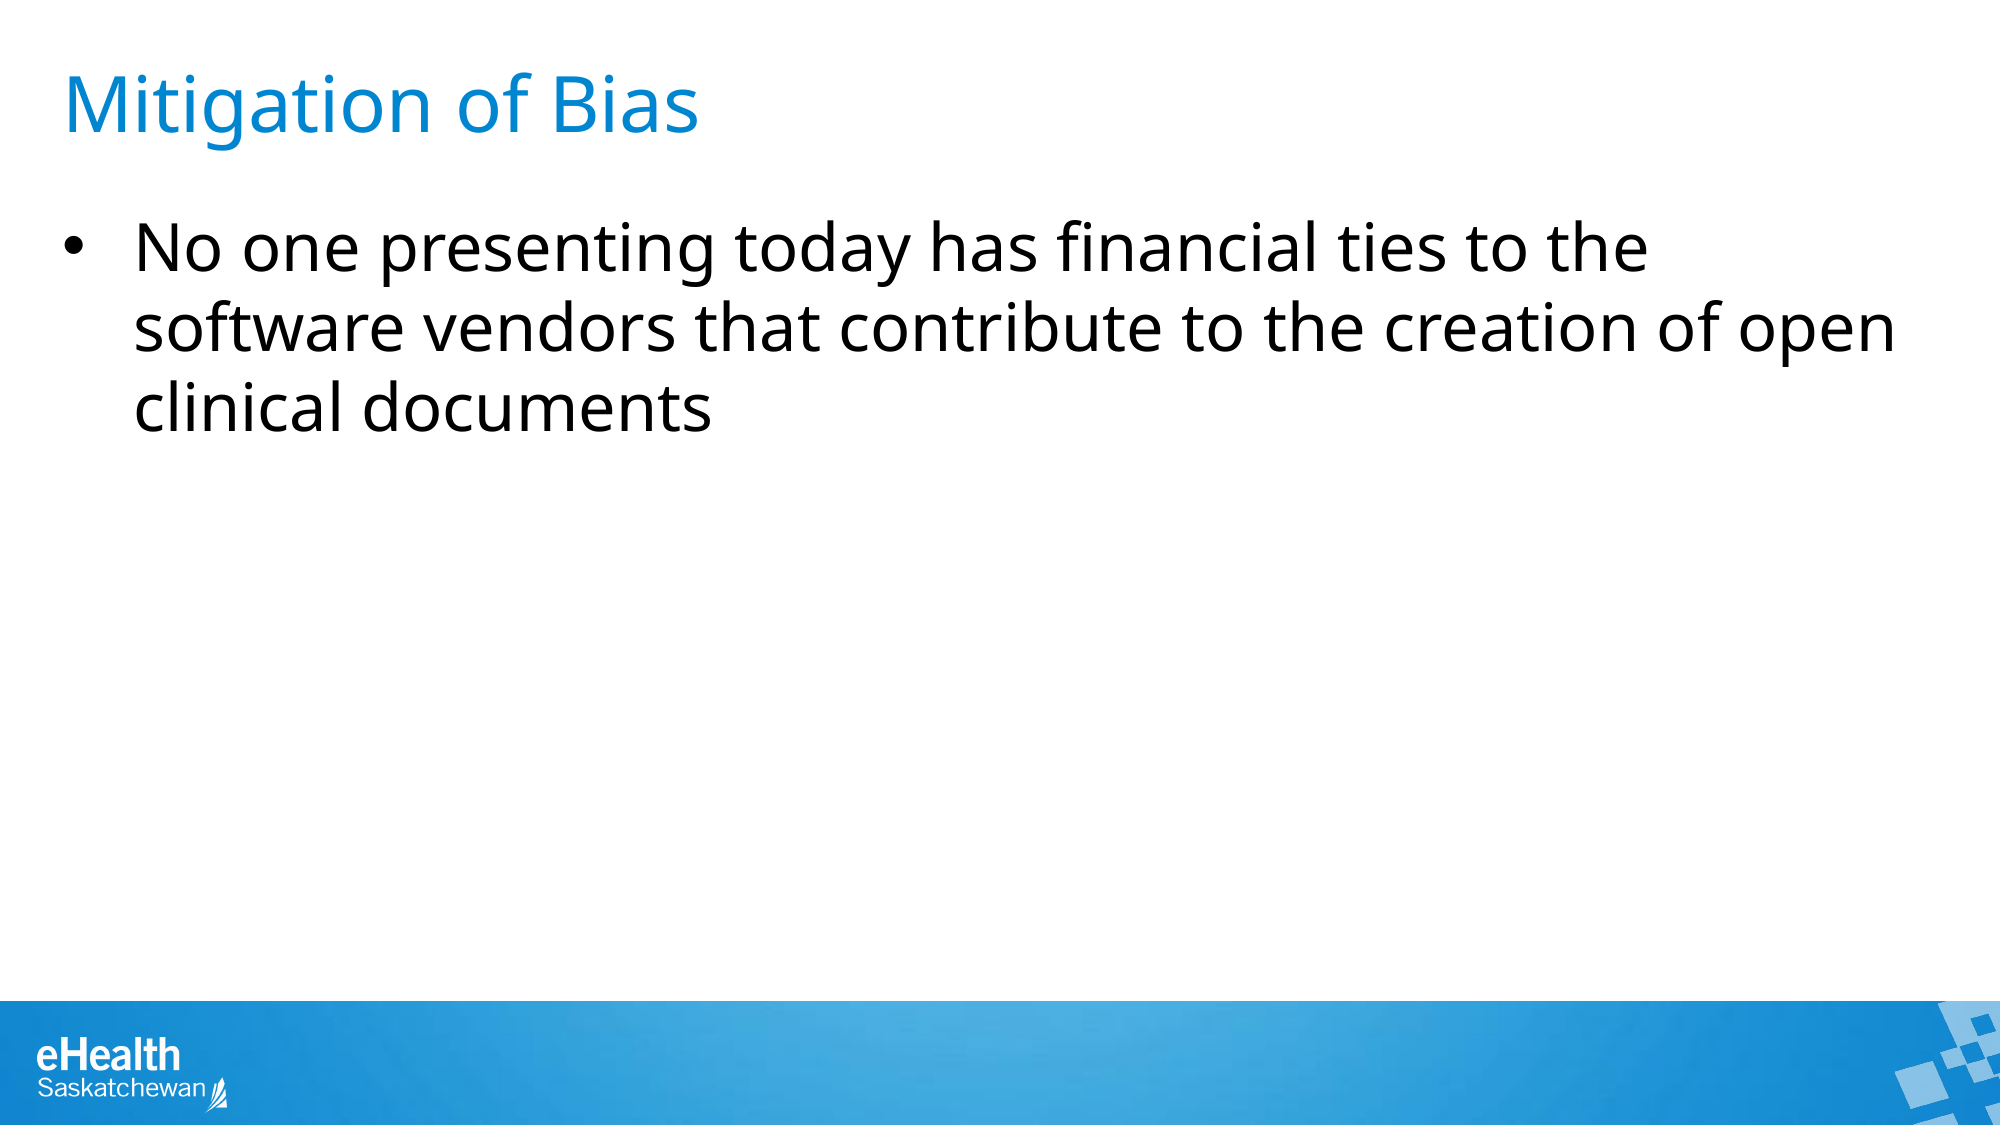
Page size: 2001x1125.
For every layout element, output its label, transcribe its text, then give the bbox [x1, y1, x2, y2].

picture [0, 1001, 2000, 1125]
list No one presenting today has financial ties to the software vendors that contribute to the creation of open clinical documents [43, 196, 1951, 967]
subtitle Mitigation of Bias [43, 46, 1951, 168]
